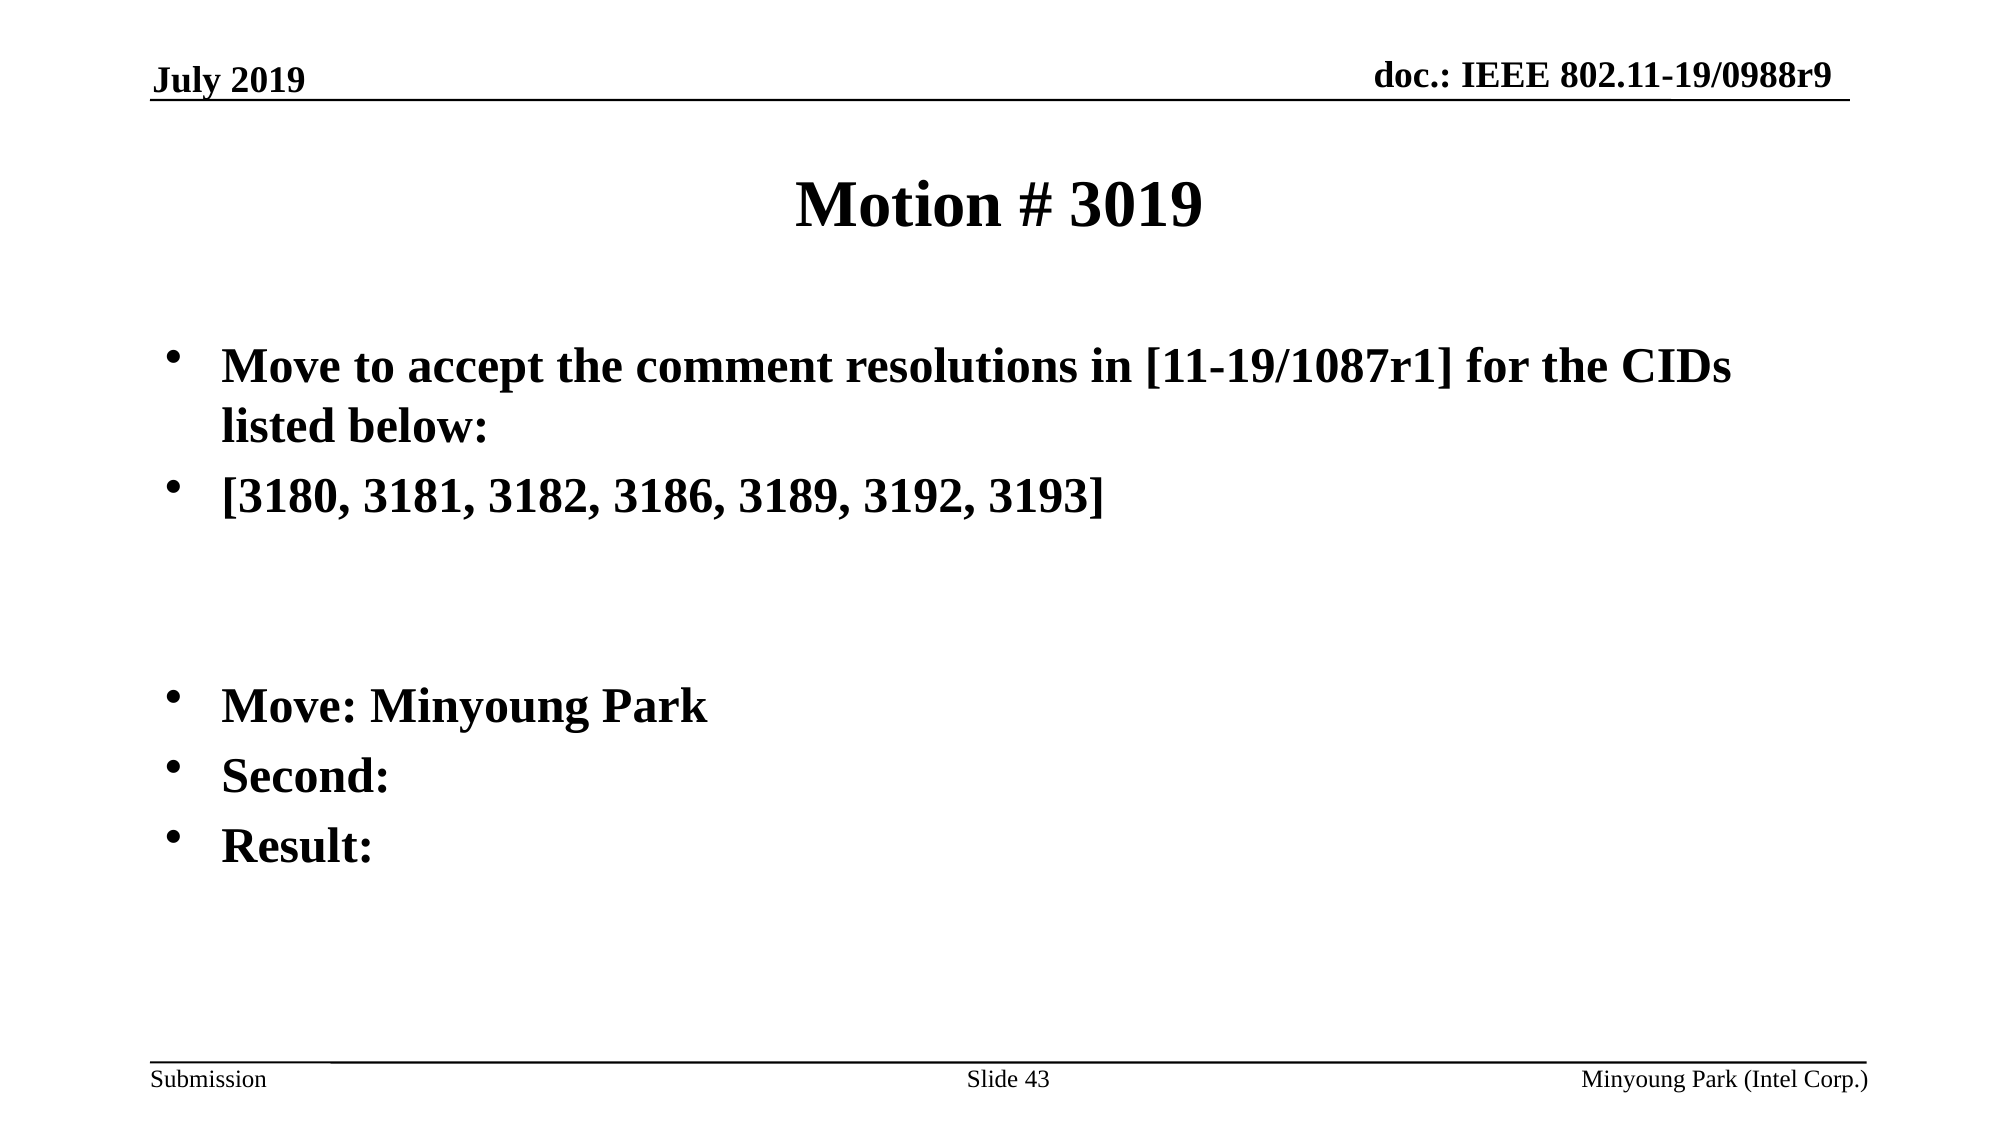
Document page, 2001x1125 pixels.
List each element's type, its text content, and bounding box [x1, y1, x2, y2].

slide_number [152, 54, 347, 101]
slide_number Slide 43 [964, 1061, 1053, 1093]
list Move to accept the comment resolutions in [11-19/1087r1] for the CIDs listed below: [3180, 3181, 3182, 3186, 3189, 3192, 3193] Move: Minyoung Park Second: Result: [150, 324, 1850, 1000]
footer Minyoung Park (Intel Corp.) [1266, 1061, 1869, 1093]
title Motion # 3019 [150, 112, 1850, 288]
